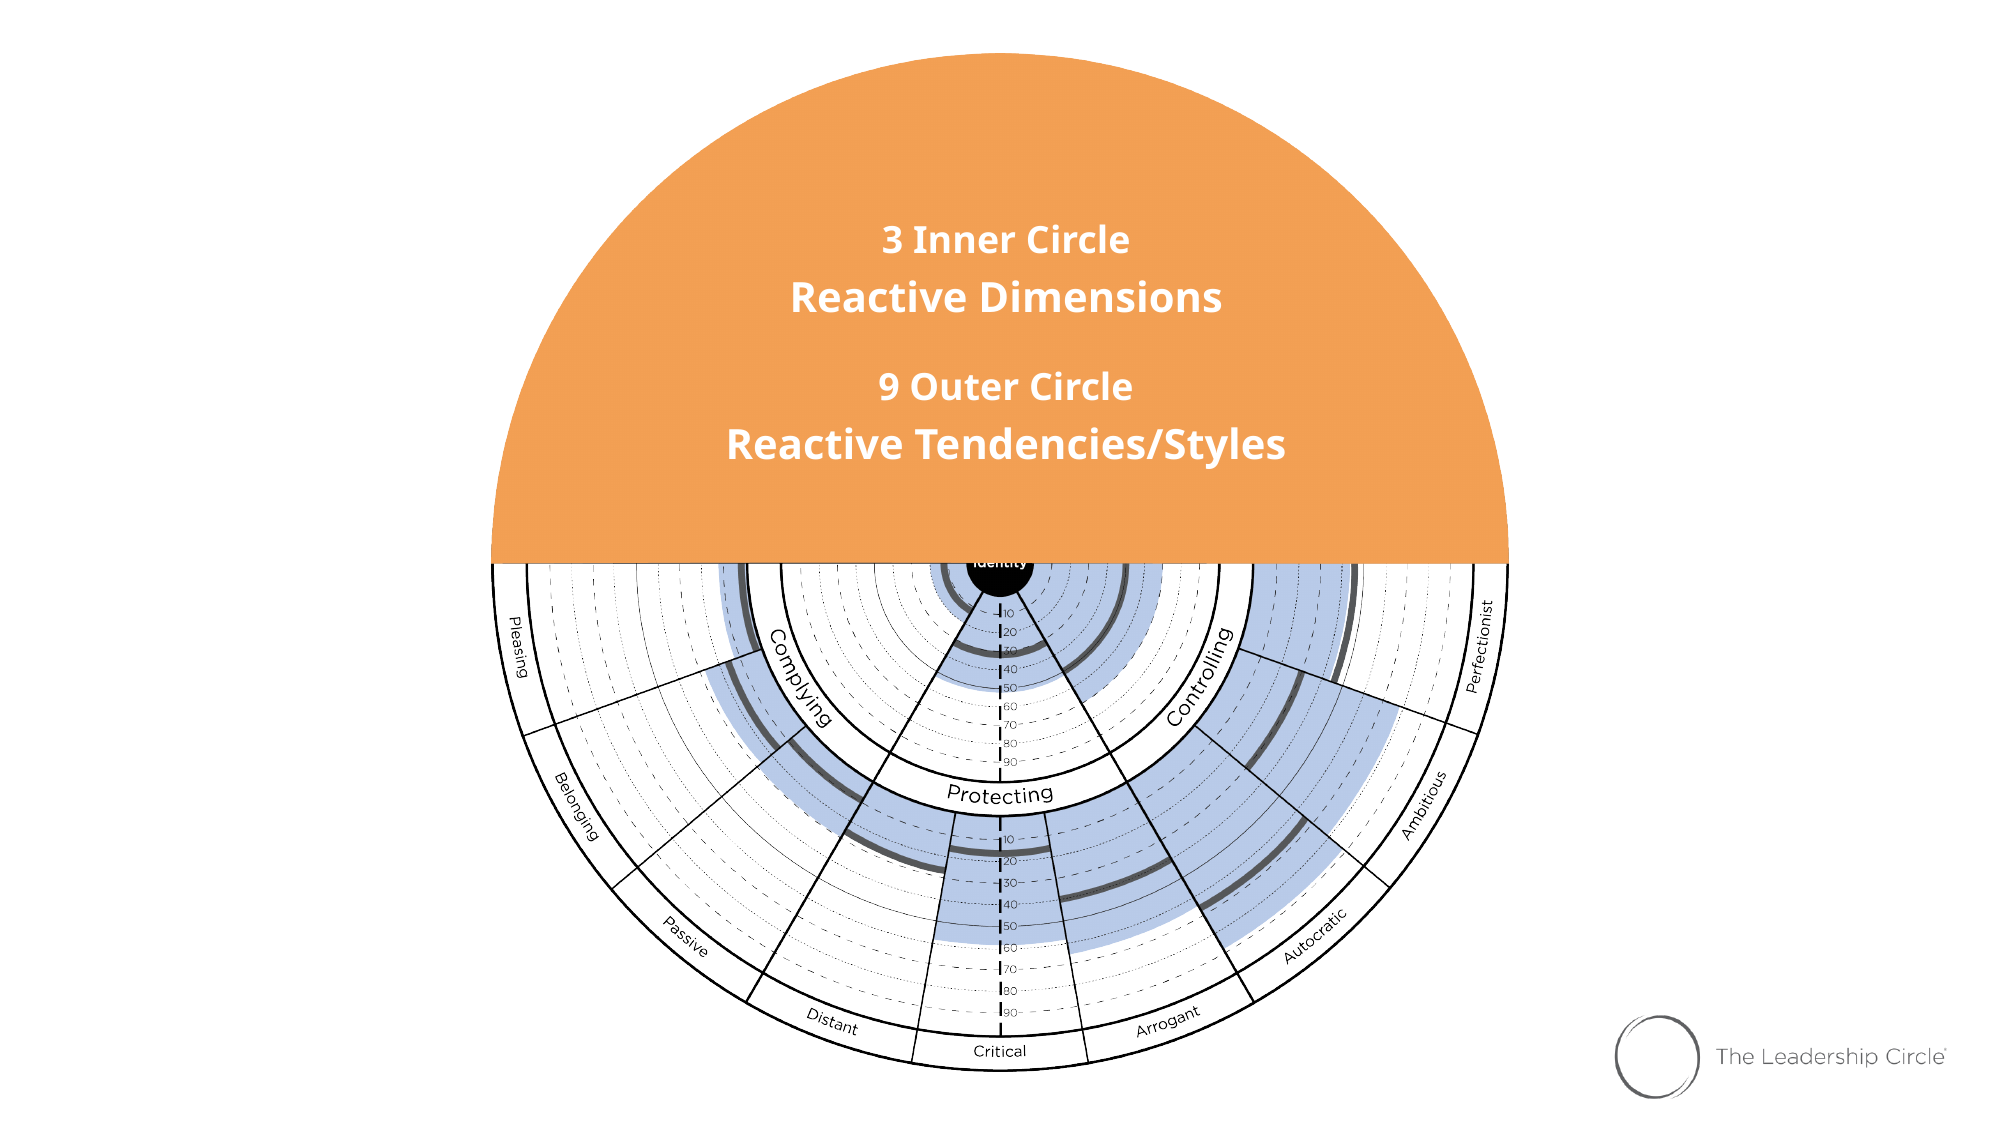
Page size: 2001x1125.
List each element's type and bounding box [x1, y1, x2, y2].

picture [1605, 1004, 1955, 1110]
picture [490, 52, 1510, 1073]
